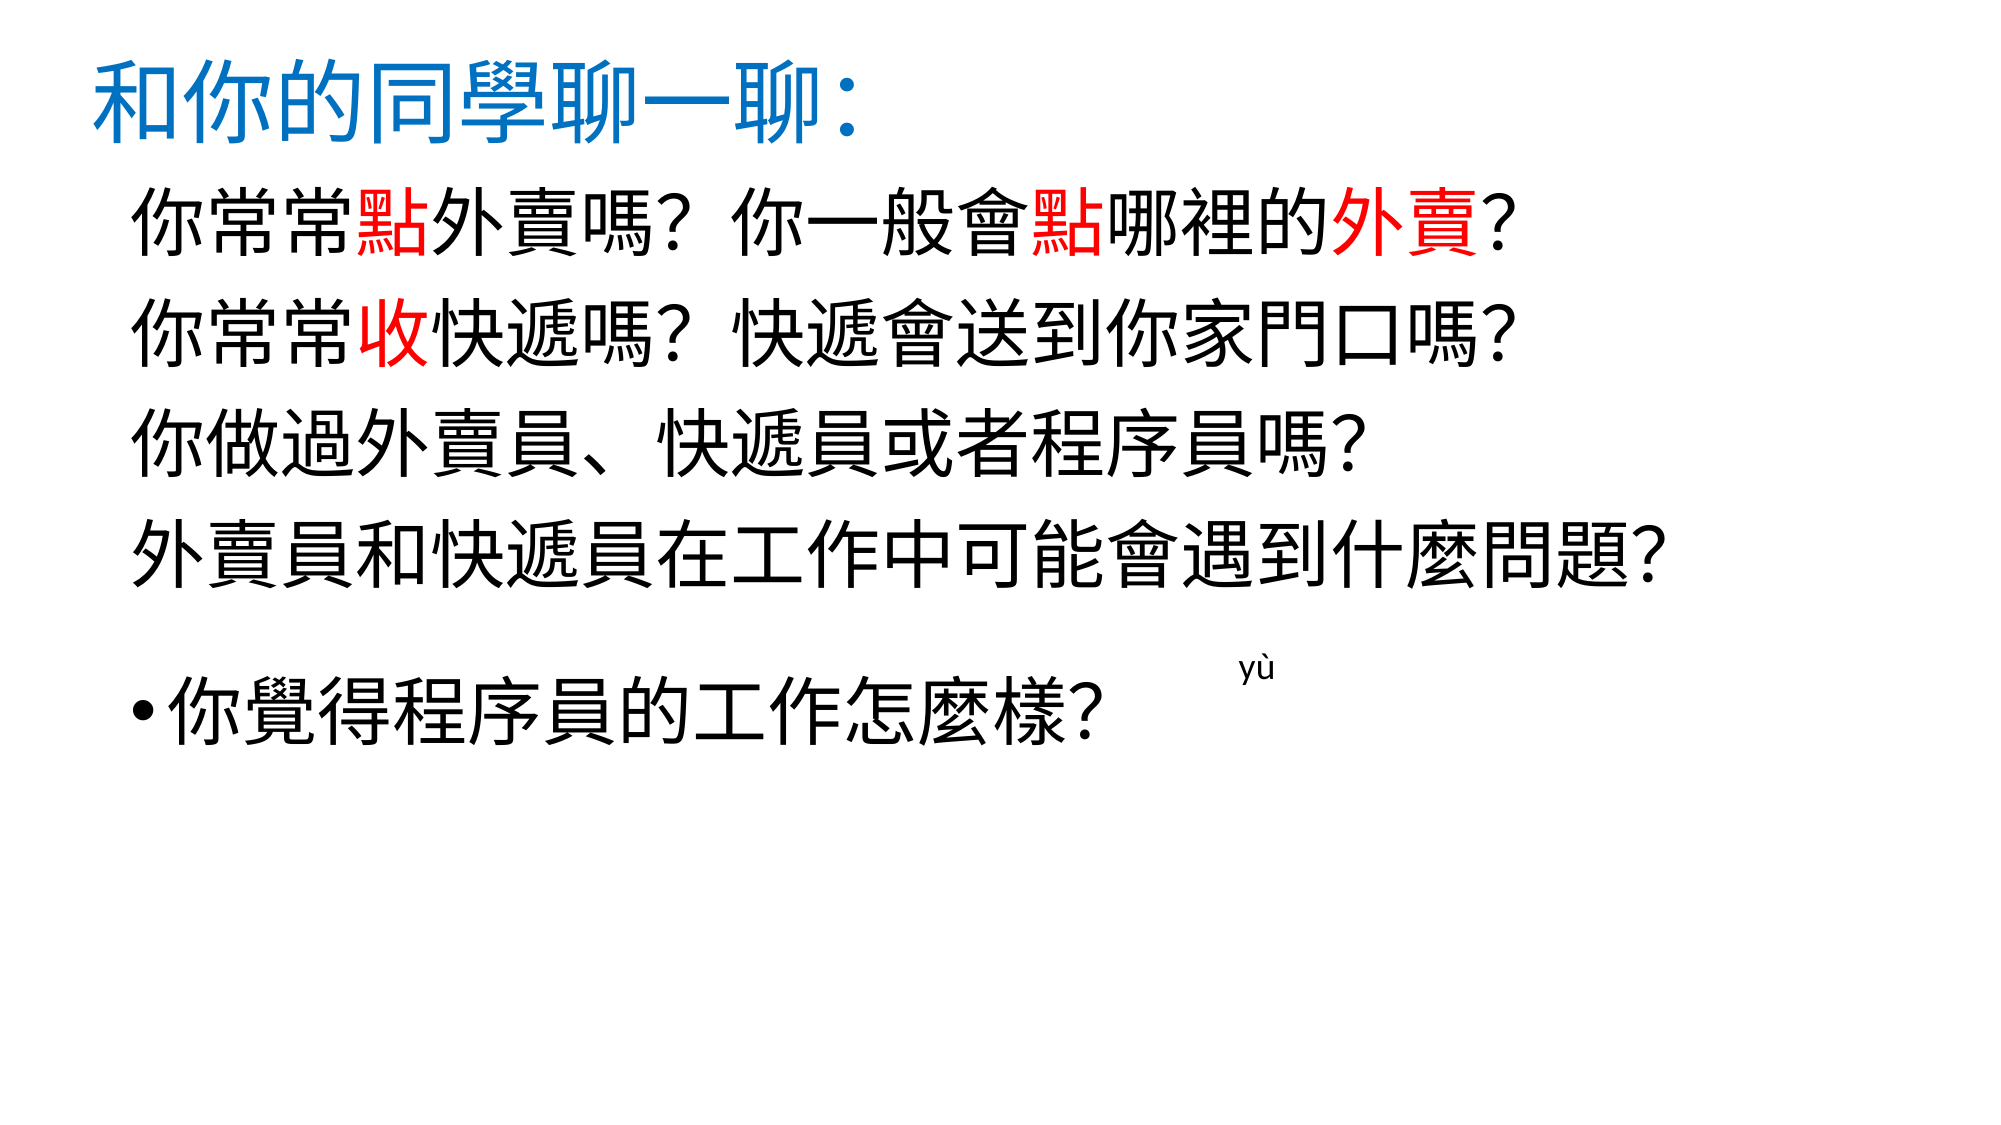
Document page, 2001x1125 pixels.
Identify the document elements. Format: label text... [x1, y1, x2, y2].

list 你常常點外賣嗎？你一般會點哪裡的外賣？ 你常常收快遞嗎？快遞會送到你家門口嗎？ 你做過外賣員、快遞員或者程序員嗎？ 外賣員和快遞員在工作中可能會遇到什麼問題？ 你覺得程序員的工作怎麼樣？ [115, 178, 1841, 1035]
title 和你的同學聊一聊： [76, 34, 1801, 180]
text_box yù [1223, 634, 1291, 694]
